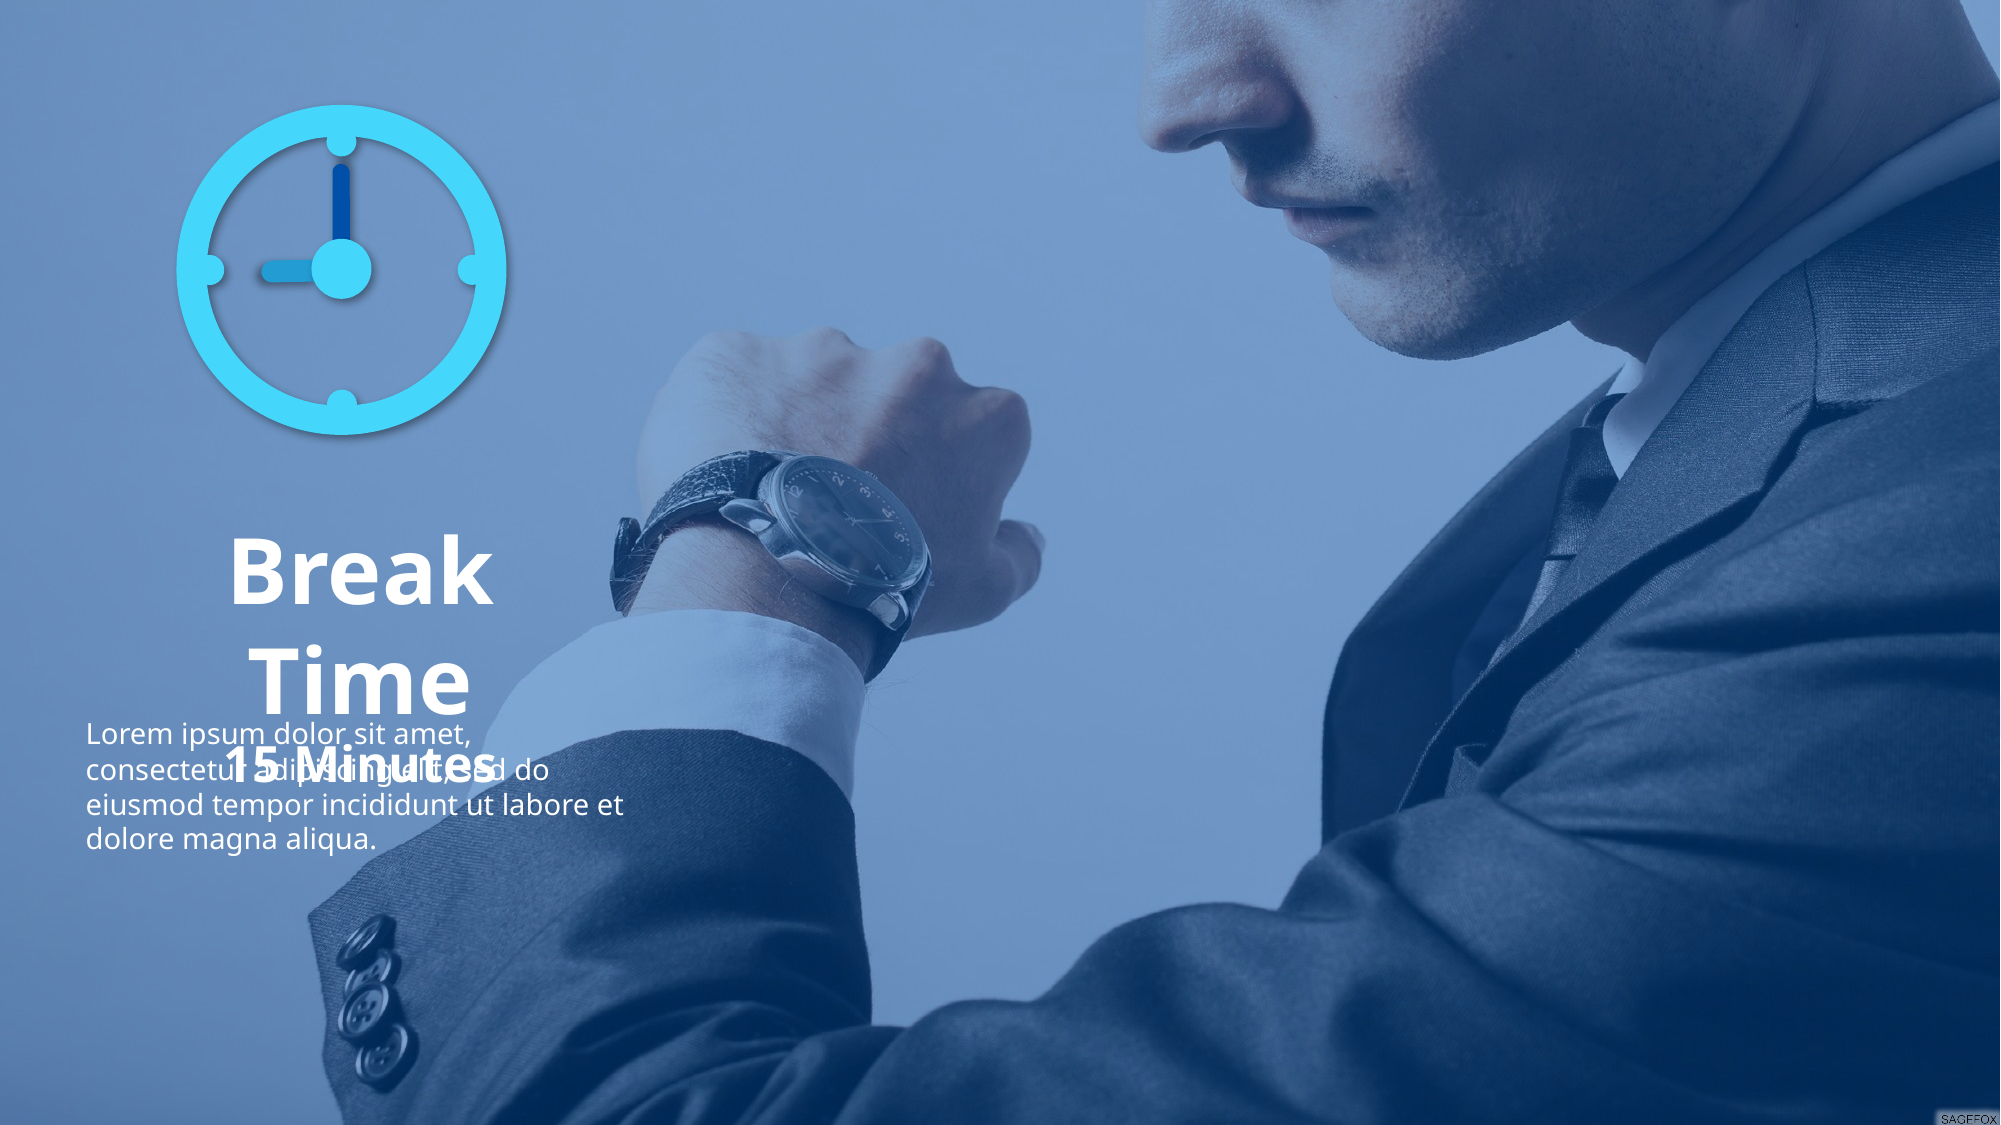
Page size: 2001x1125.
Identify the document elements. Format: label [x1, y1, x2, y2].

picture [1938, 1114, 1999, 1125]
text_box [262, 237, 431, 291]
text_box [291, 291, 379, 373]
text_box [291, 176, 379, 237]
text_box [175, 103, 508, 436]
text_box [70, 505, 641, 830]
text_box [0, 0, 2000, 1125]
